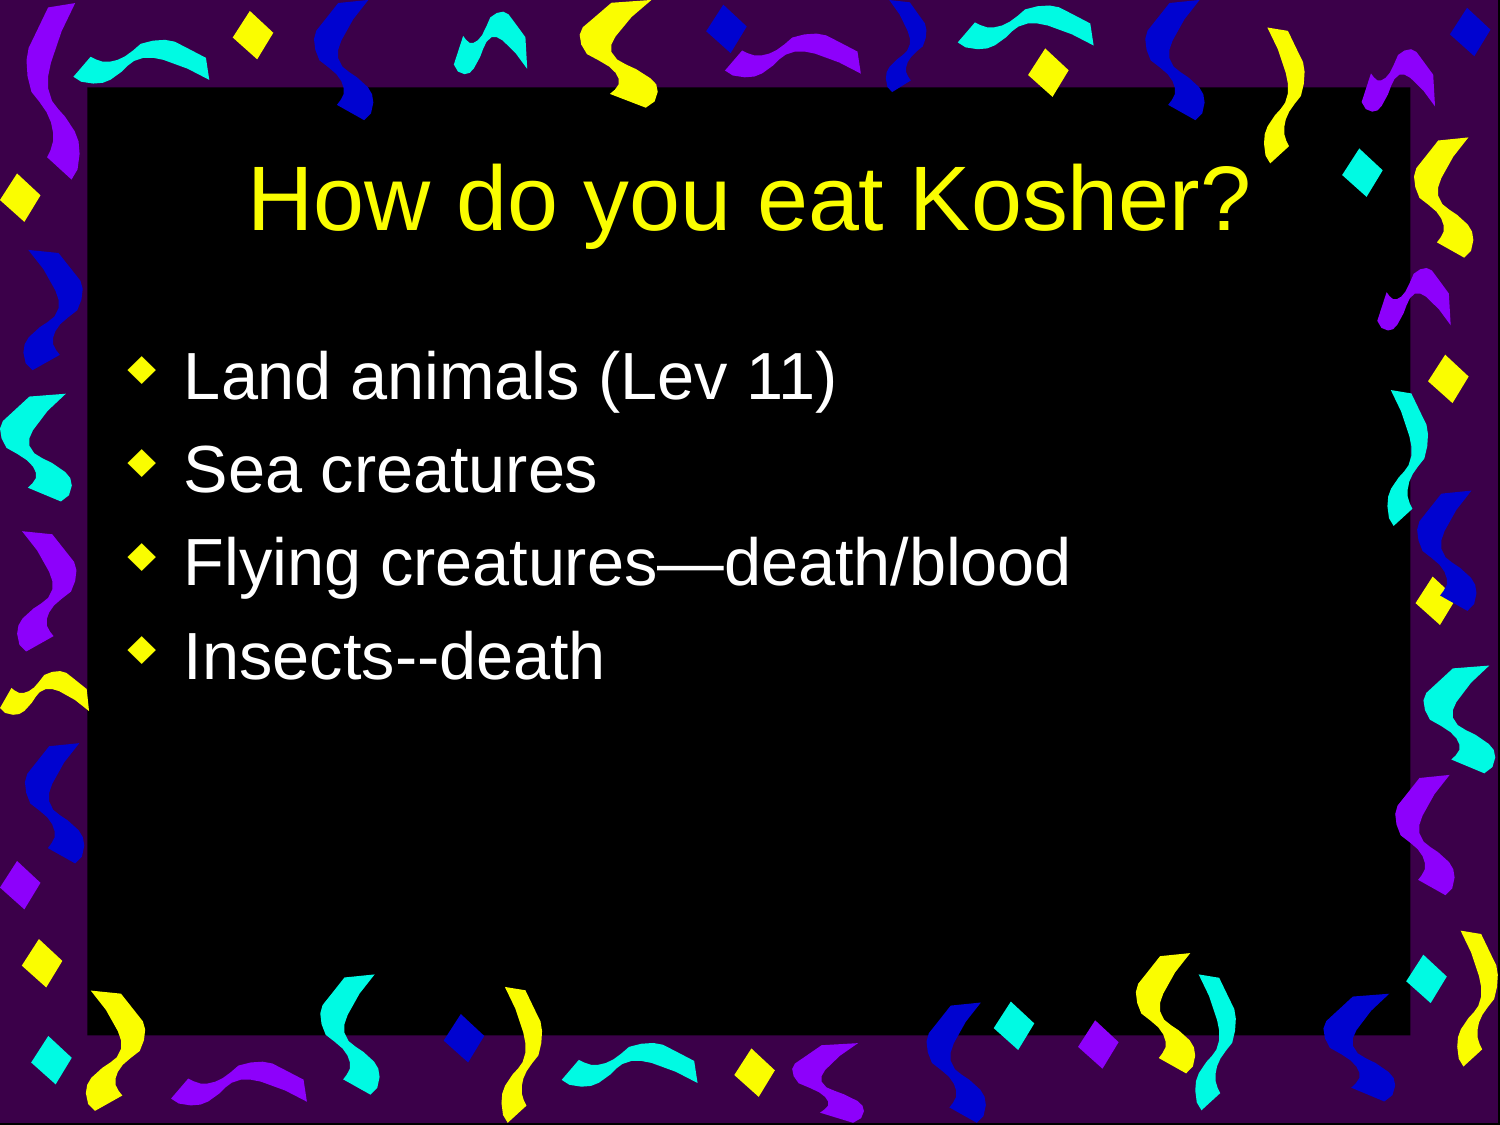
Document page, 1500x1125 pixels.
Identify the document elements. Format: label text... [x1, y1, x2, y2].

list Land animals (Lev 11) Sea creatures Flying creatures—death/blood Insects--death [112, 324, 1388, 1000]
title How do you eat Kosher? [112, 99, 1388, 288]
